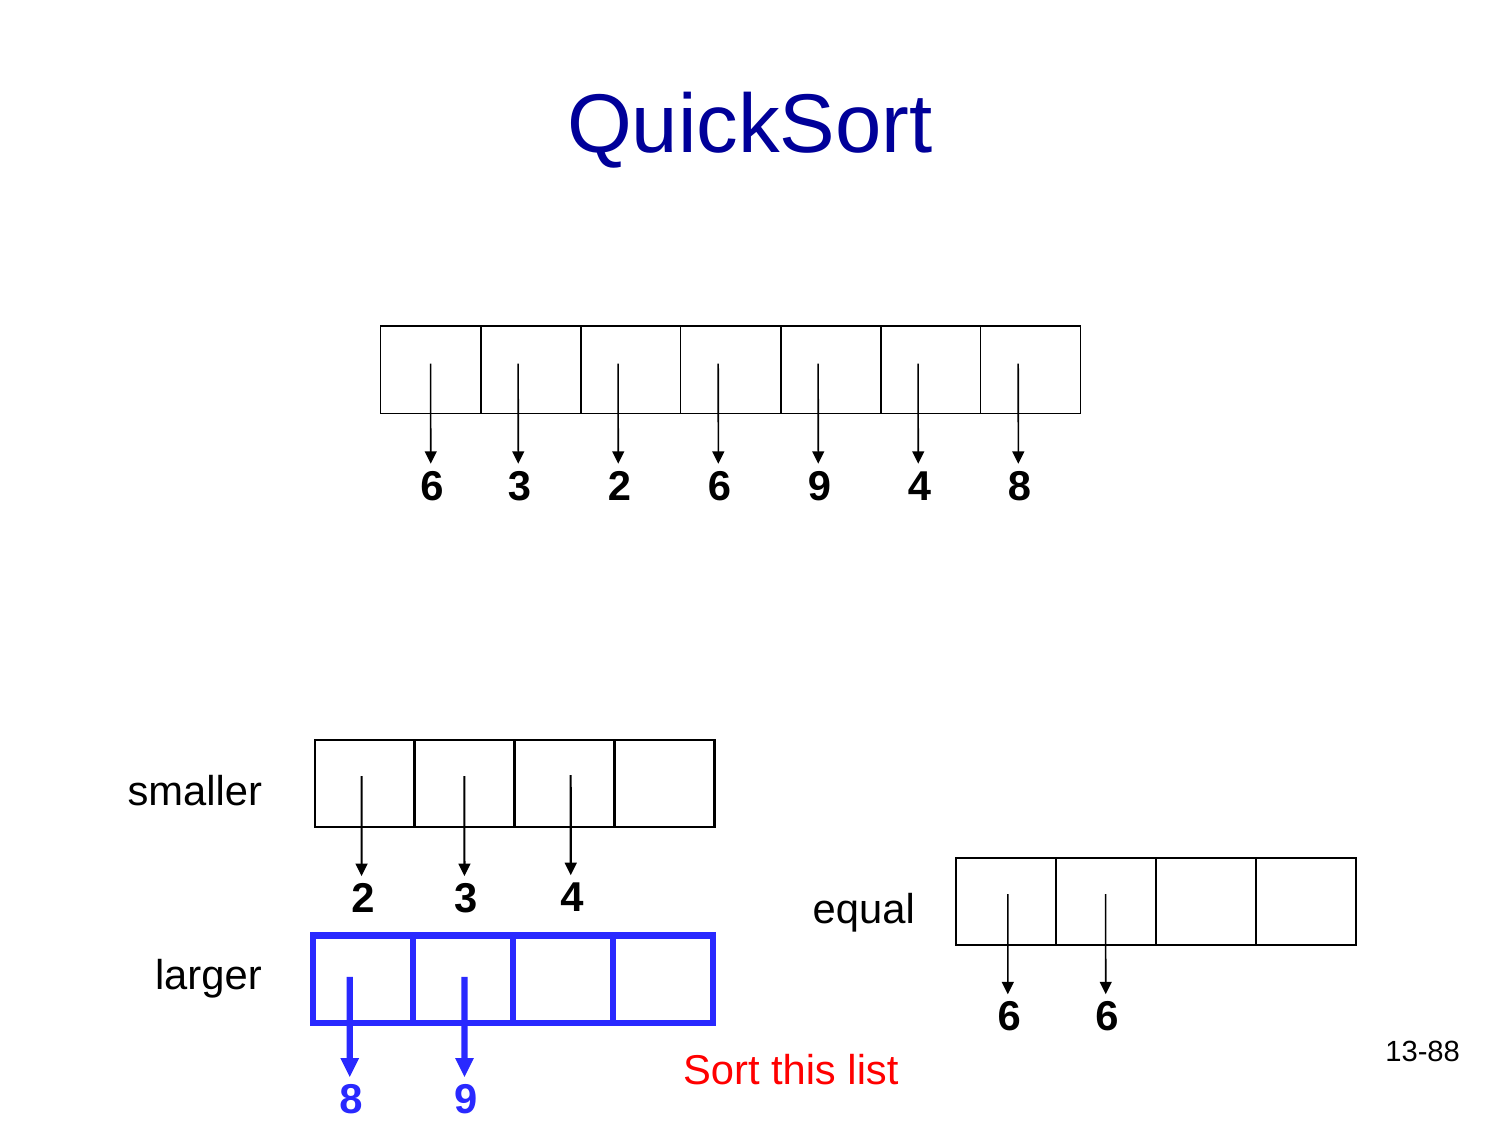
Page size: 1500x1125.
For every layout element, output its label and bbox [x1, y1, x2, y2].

text_box [140, 940, 277, 1006]
text_box [380, 326, 1081, 516]
text_box [955, 857, 1356, 1047]
text_box [312, 935, 713, 1125]
title [112, 24, 1388, 213]
text_box [112, 756, 278, 822]
slide_number [1162, 1024, 1476, 1101]
text_box [314, 739, 715, 929]
text_box [668, 1035, 914, 1100]
text_box [797, 874, 930, 940]
